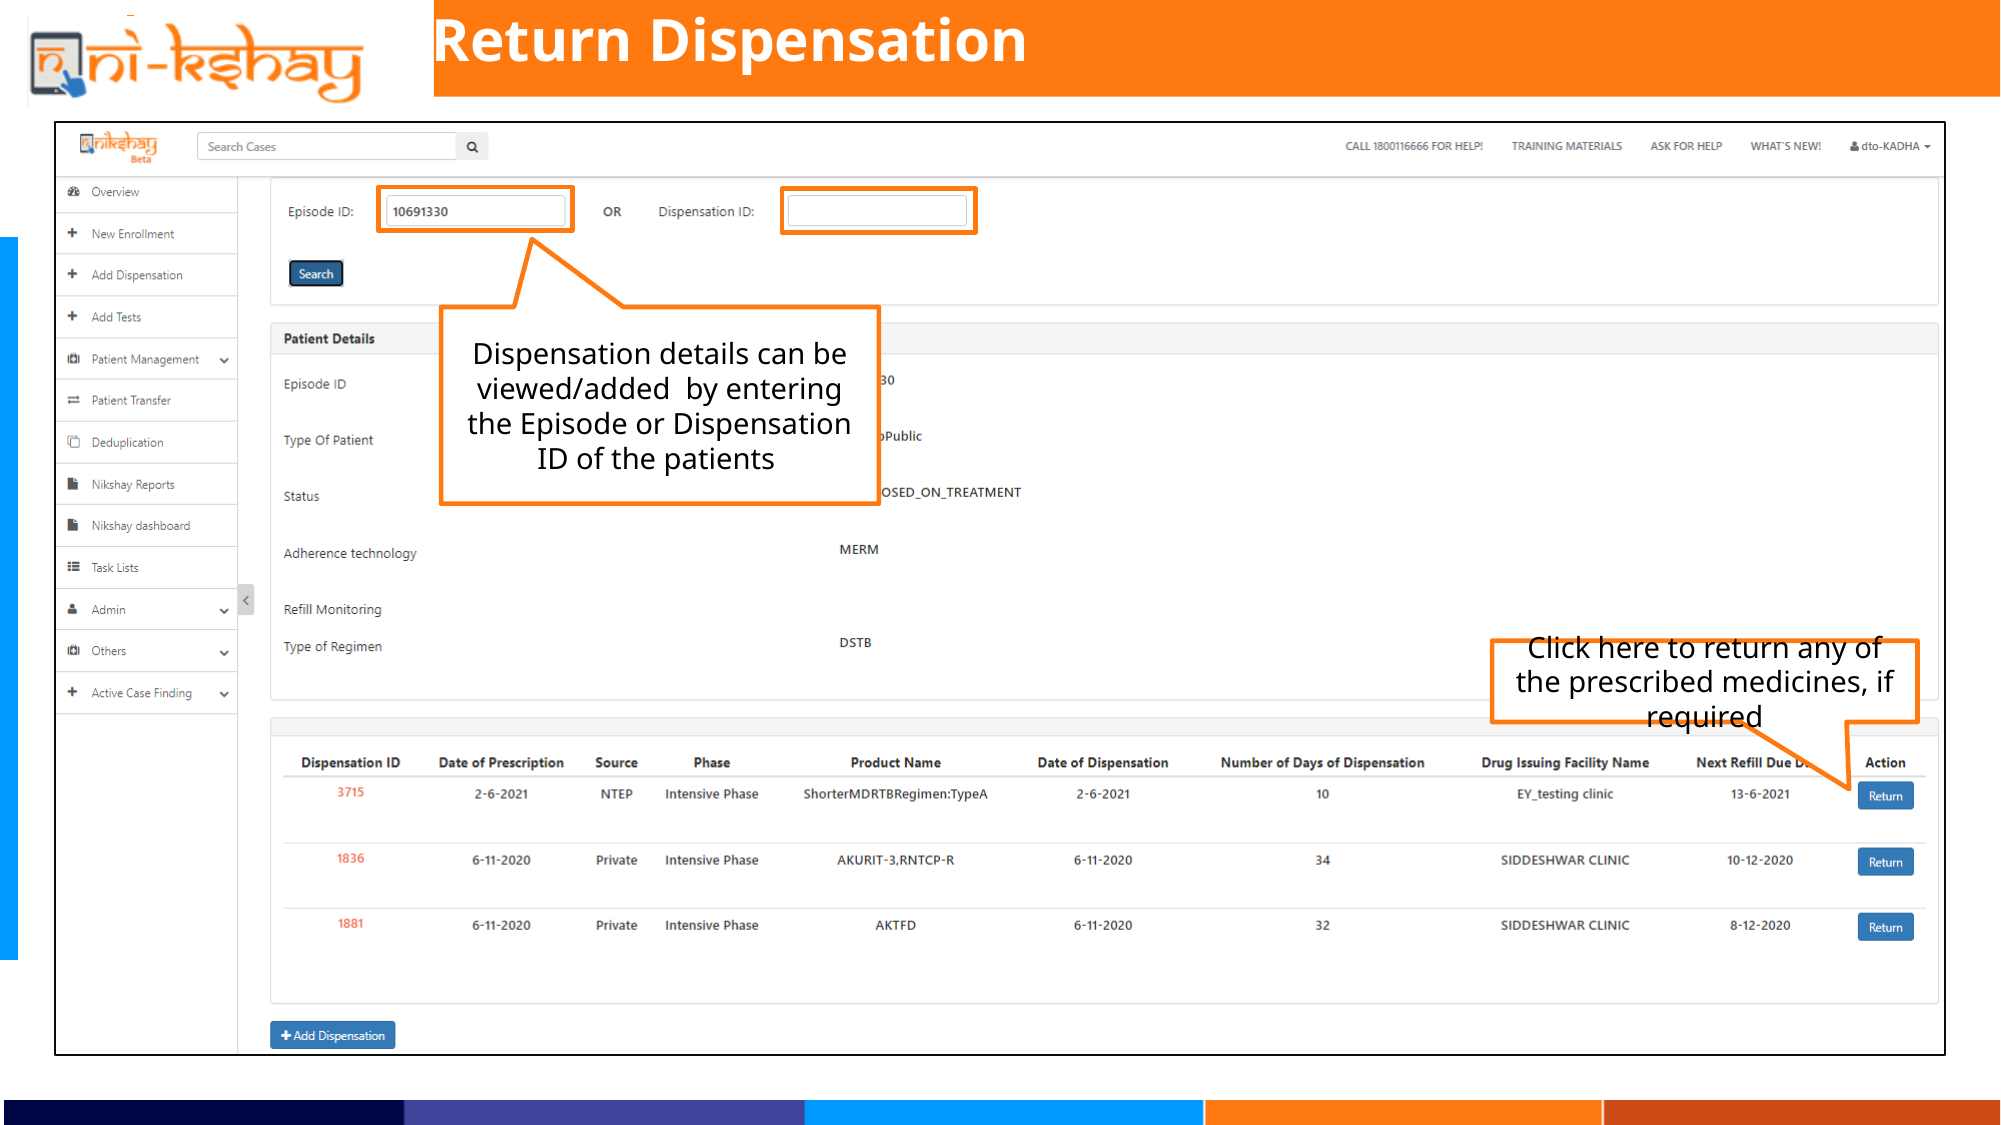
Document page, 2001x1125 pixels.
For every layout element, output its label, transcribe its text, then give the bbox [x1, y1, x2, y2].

picture [55, 122, 1945, 1055]
picture [4, 1100, 2001, 1125]
picture [21, 0, 370, 121]
text_box Return Dispensation [416, 0, 1956, 81]
